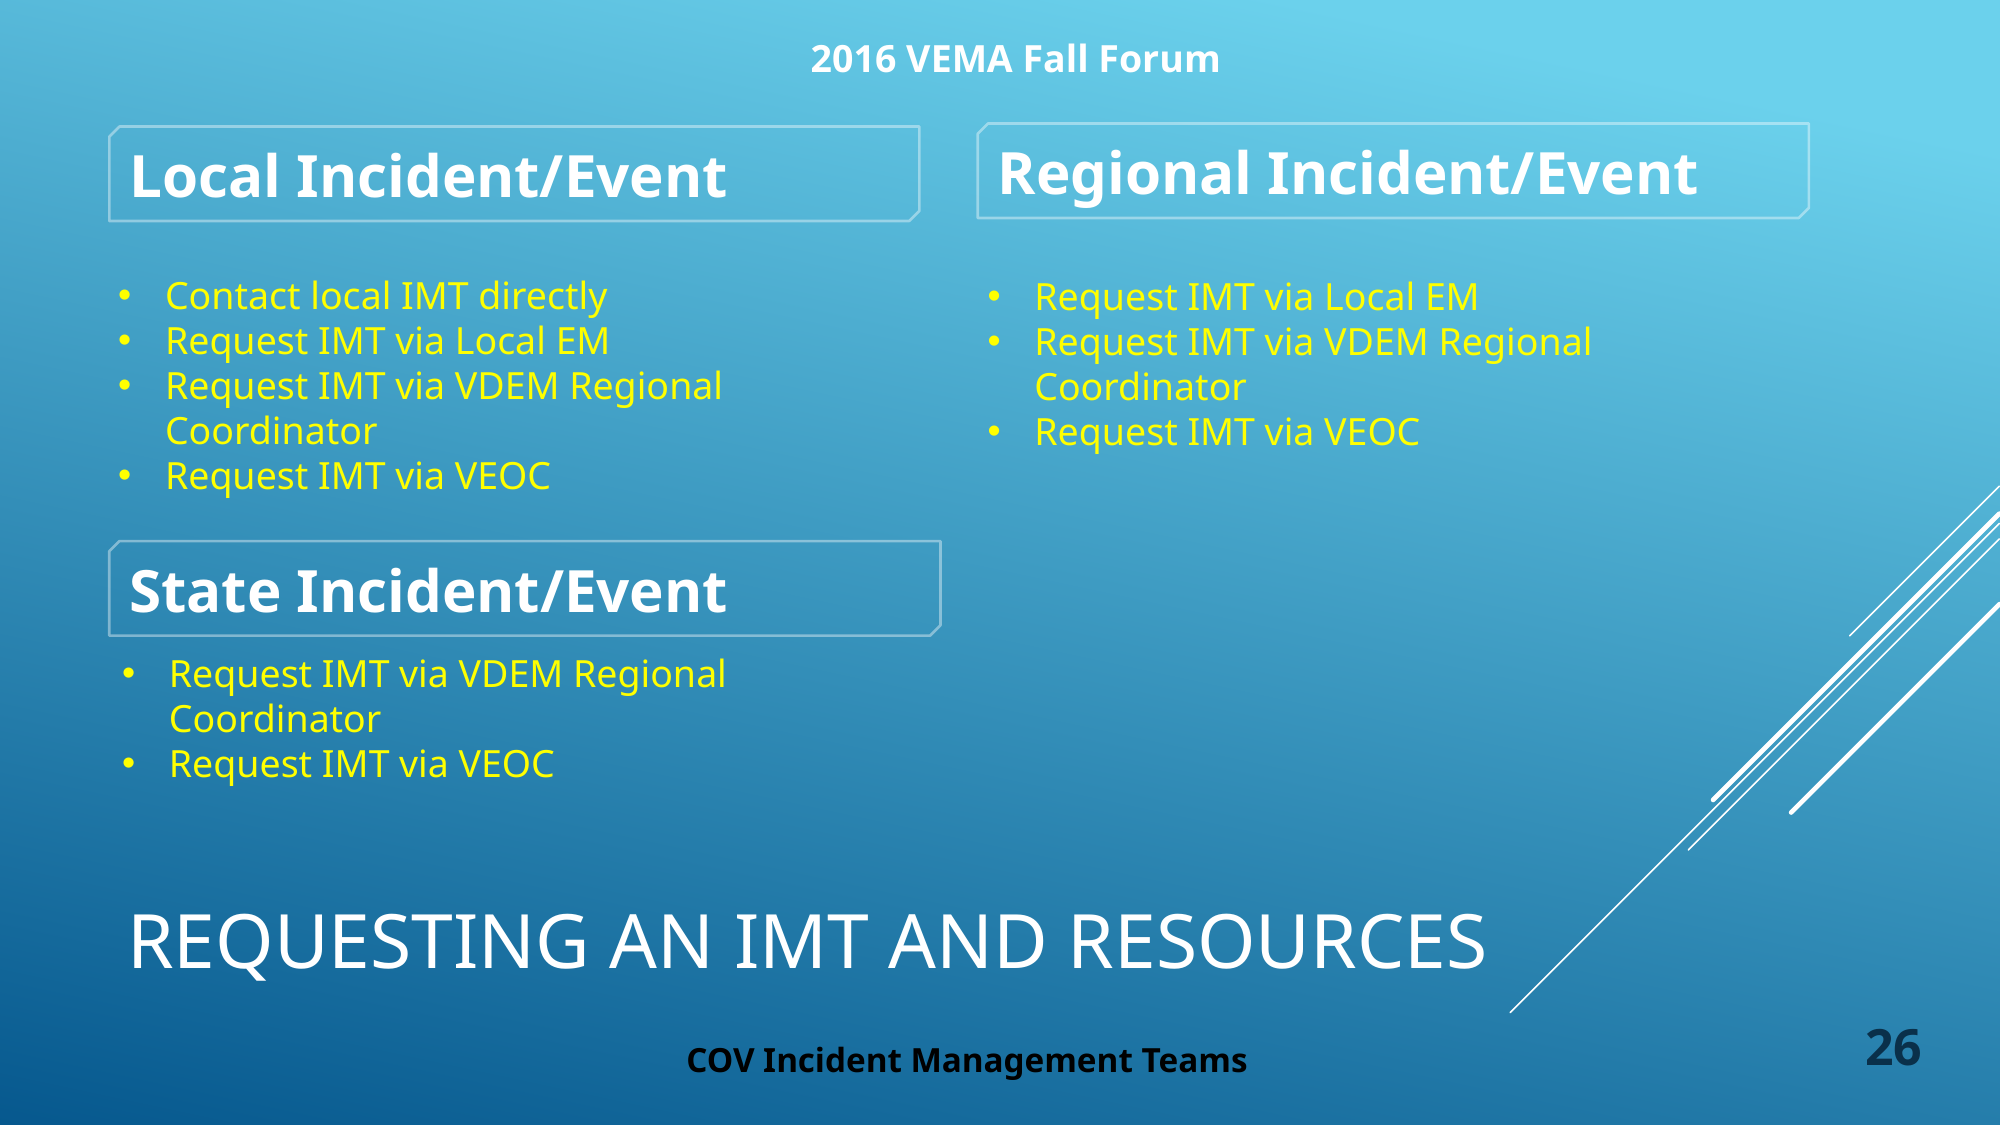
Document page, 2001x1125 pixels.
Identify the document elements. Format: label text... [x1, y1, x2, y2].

text_box Request IMT via VDEM Regional Coordinator Request IMT via VEOC [107, 642, 944, 792]
text_box Requesting an imt and resources [112, 744, 1513, 992]
slide_number 26 [1749, 974, 1937, 1092]
text_box Request IMT via Local EM Request IMT via VDEM Regional Coordinator Request IMT via VEOC [972, 265, 1825, 461]
text_box Regional Incident/Event [977, 123, 1809, 219]
text_box Contact local IMT directly Request IMT via Local EM Request IMT via VDEM Regional Coordinator Request IMT via VEOC [103, 264, 922, 505]
text_box State Incident/Event [109, 541, 941, 636]
text_box Local Incident/Event [109, 126, 920, 222]
